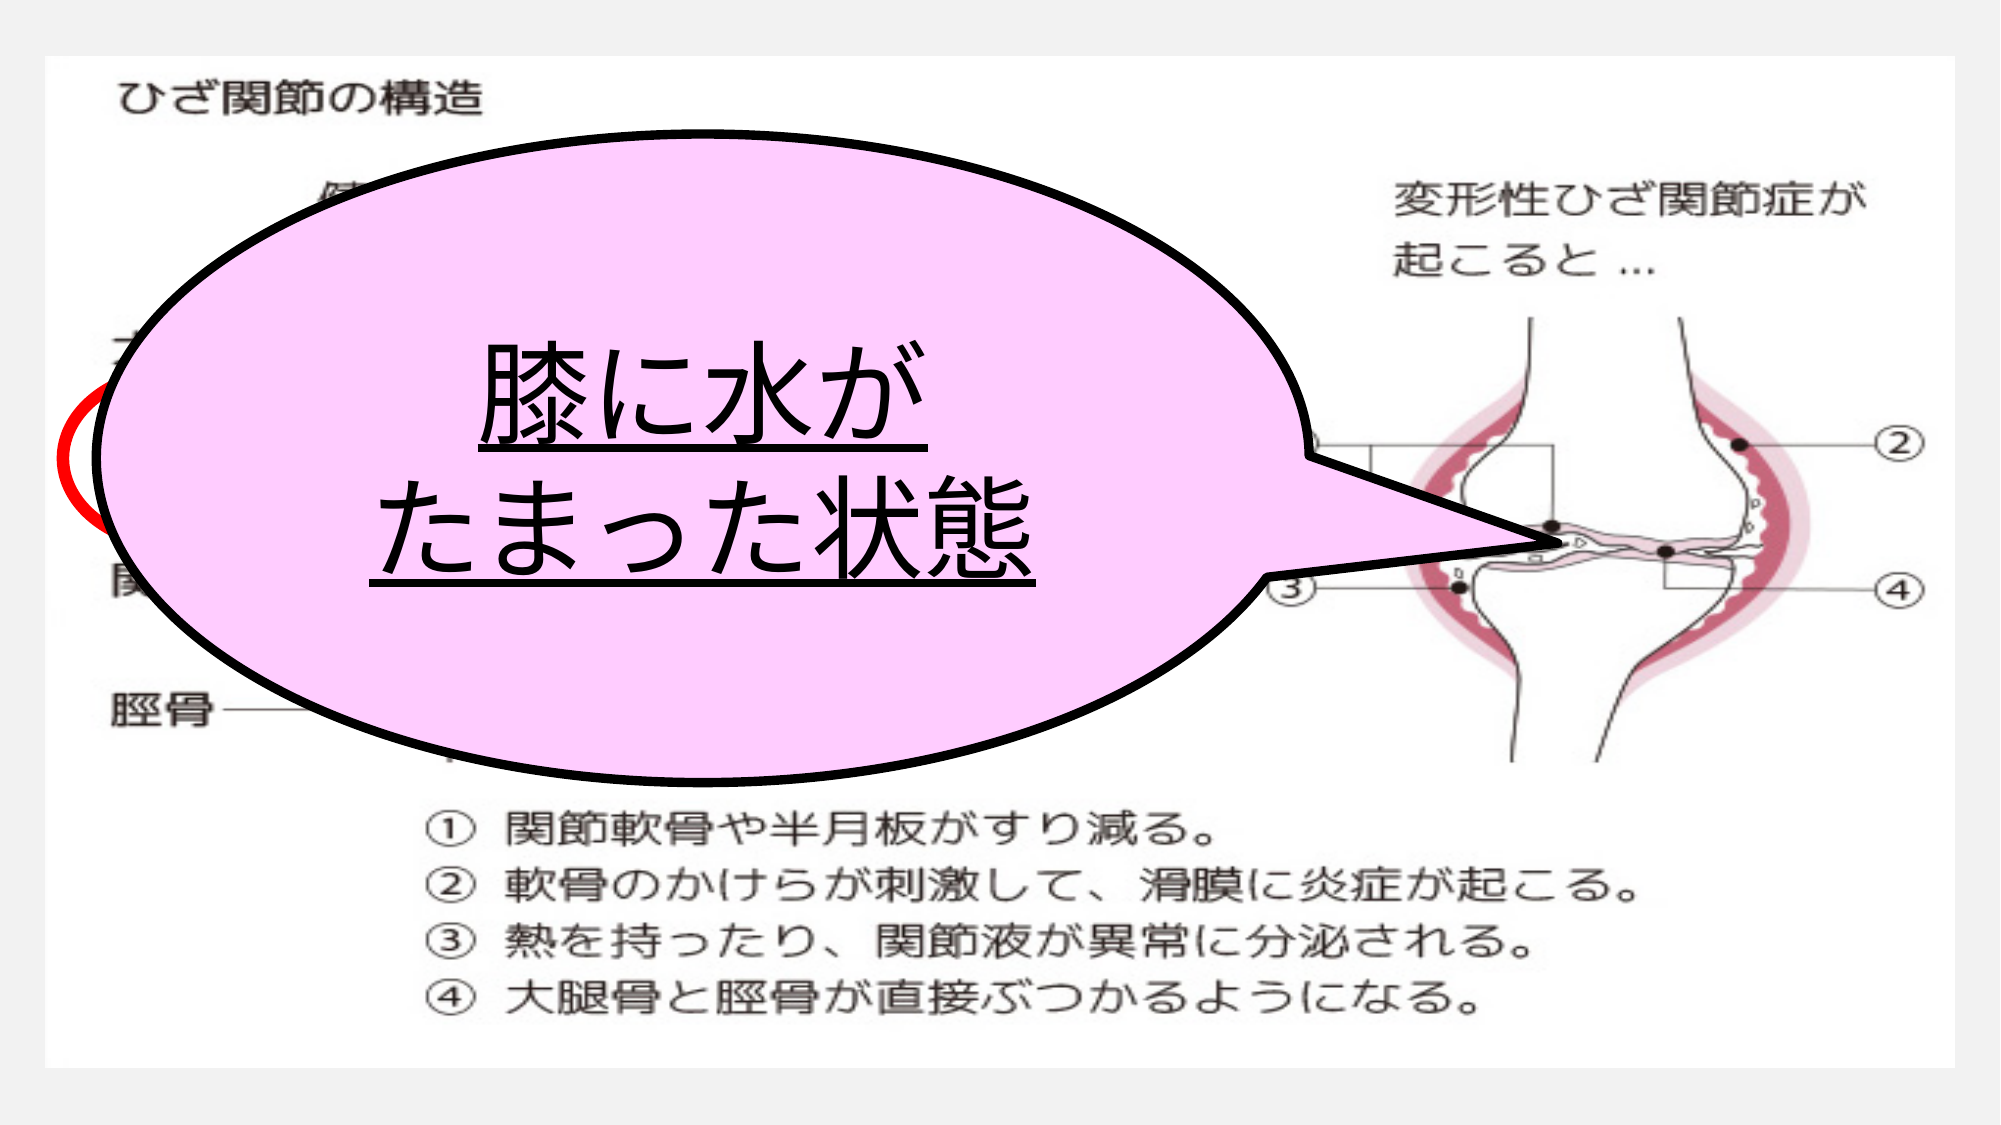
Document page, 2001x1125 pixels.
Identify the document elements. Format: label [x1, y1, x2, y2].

list [45, 57, 1955, 1068]
